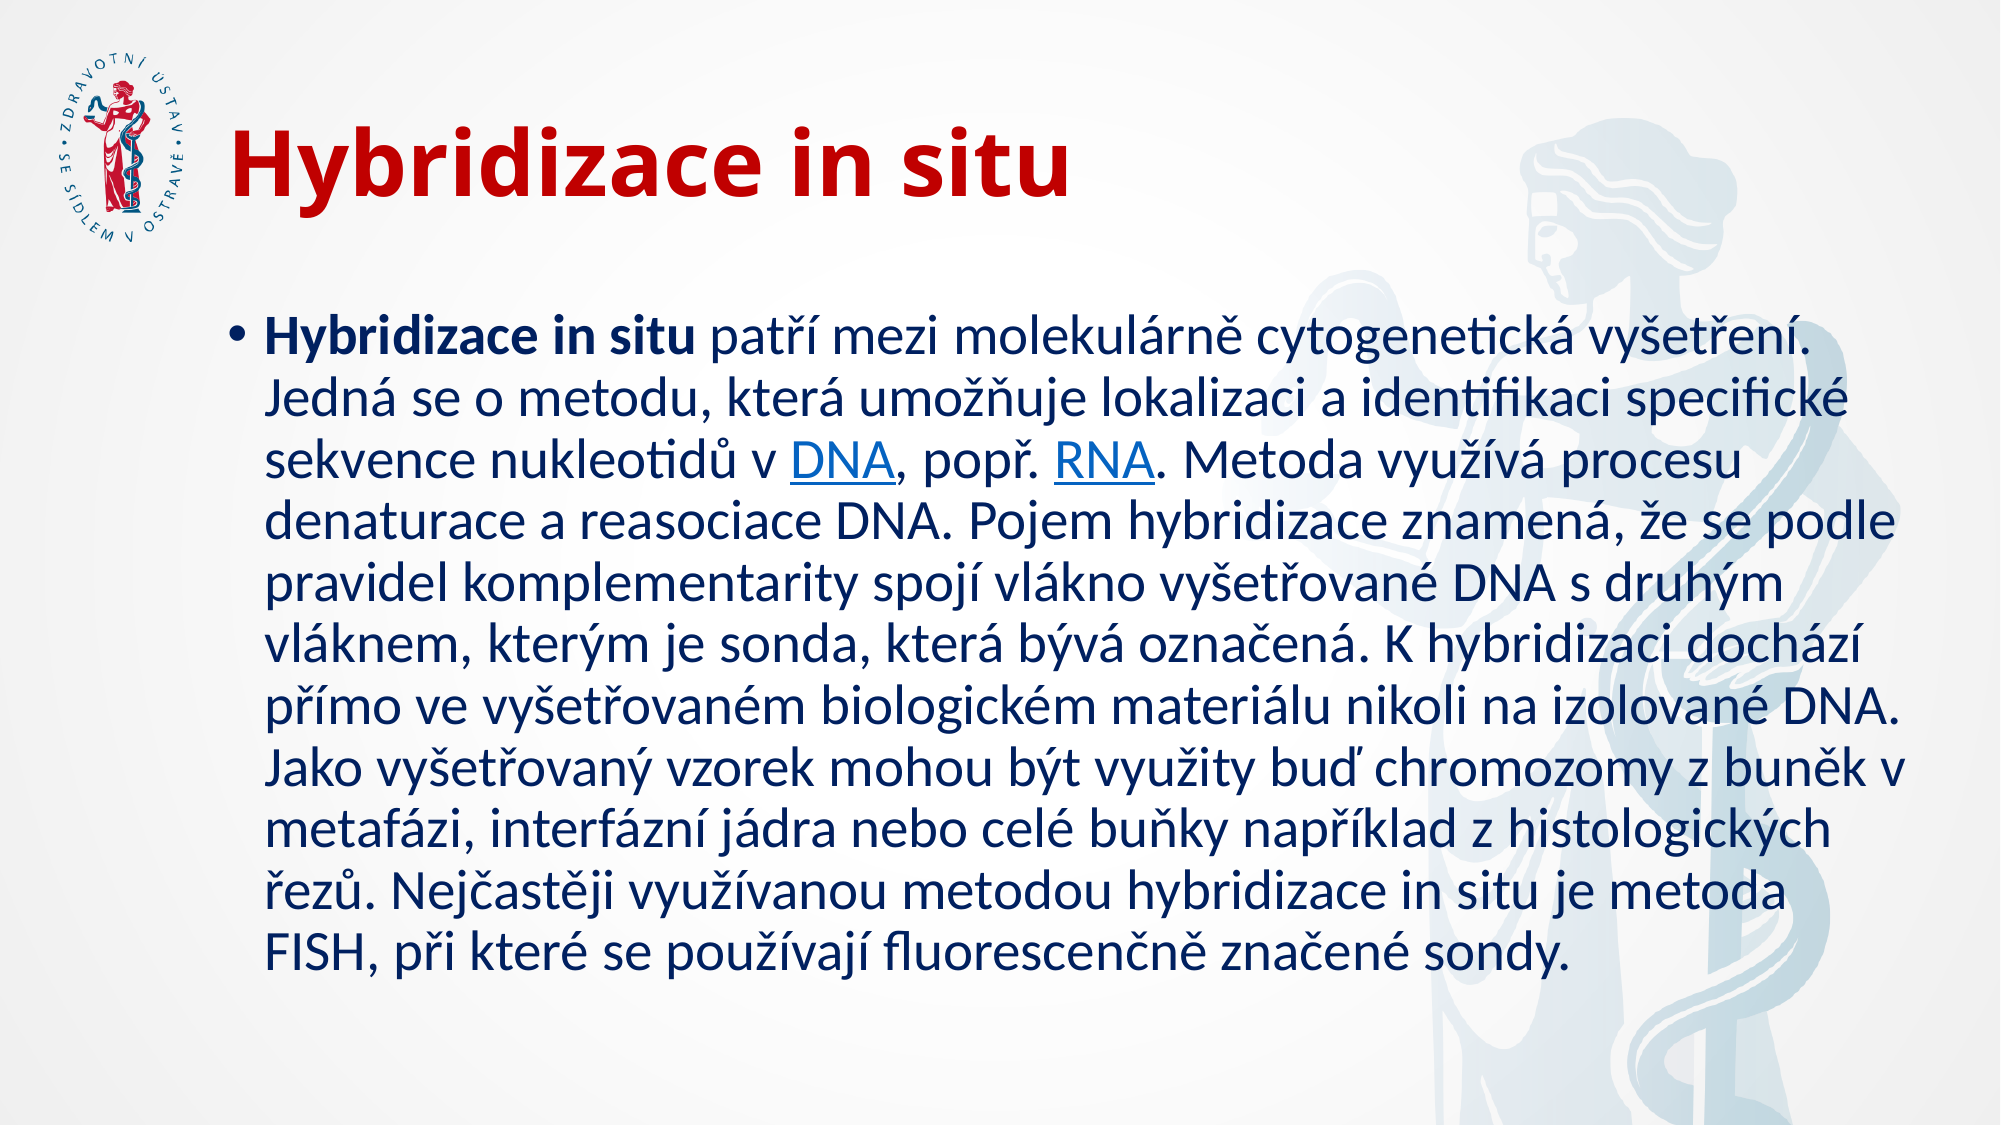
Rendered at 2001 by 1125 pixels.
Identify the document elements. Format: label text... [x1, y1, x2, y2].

picture [0, 0, 2001, 1125]
title Hybridizace in situ [212, 58, 1929, 276]
list Hybridizace in situ patří mezi molekulárně cytogenetická vyšetření. Jedná se o metodu, která umožňuje lokalizaci a identifikaci specifické sekvence nukleotidů v DNA, popř. RNA. Metoda využívá procesu denaturace a reasociace DNA. Pojem hybridizace znamená, že se podle pravidel komplementarity spojí vlákno vyšetřované DNA s druhým vláknem, kterým je sonda, která bývá označená. K hybridizaci dochází přímo ve vyšetřovaném biologickém materiálu nikoli na izolované DNA. Jako vyšetřovaný vzorek mohou být využity buď chromozomy z buněk v metafázi, interfázní jádra nebo celé buňky například z histologických řezů. Nejčastěji využívanou metodou hybridizace in situ je metoda FISH, při které se používají fluorescenčně značené sondy. [212, 298, 1929, 1012]
